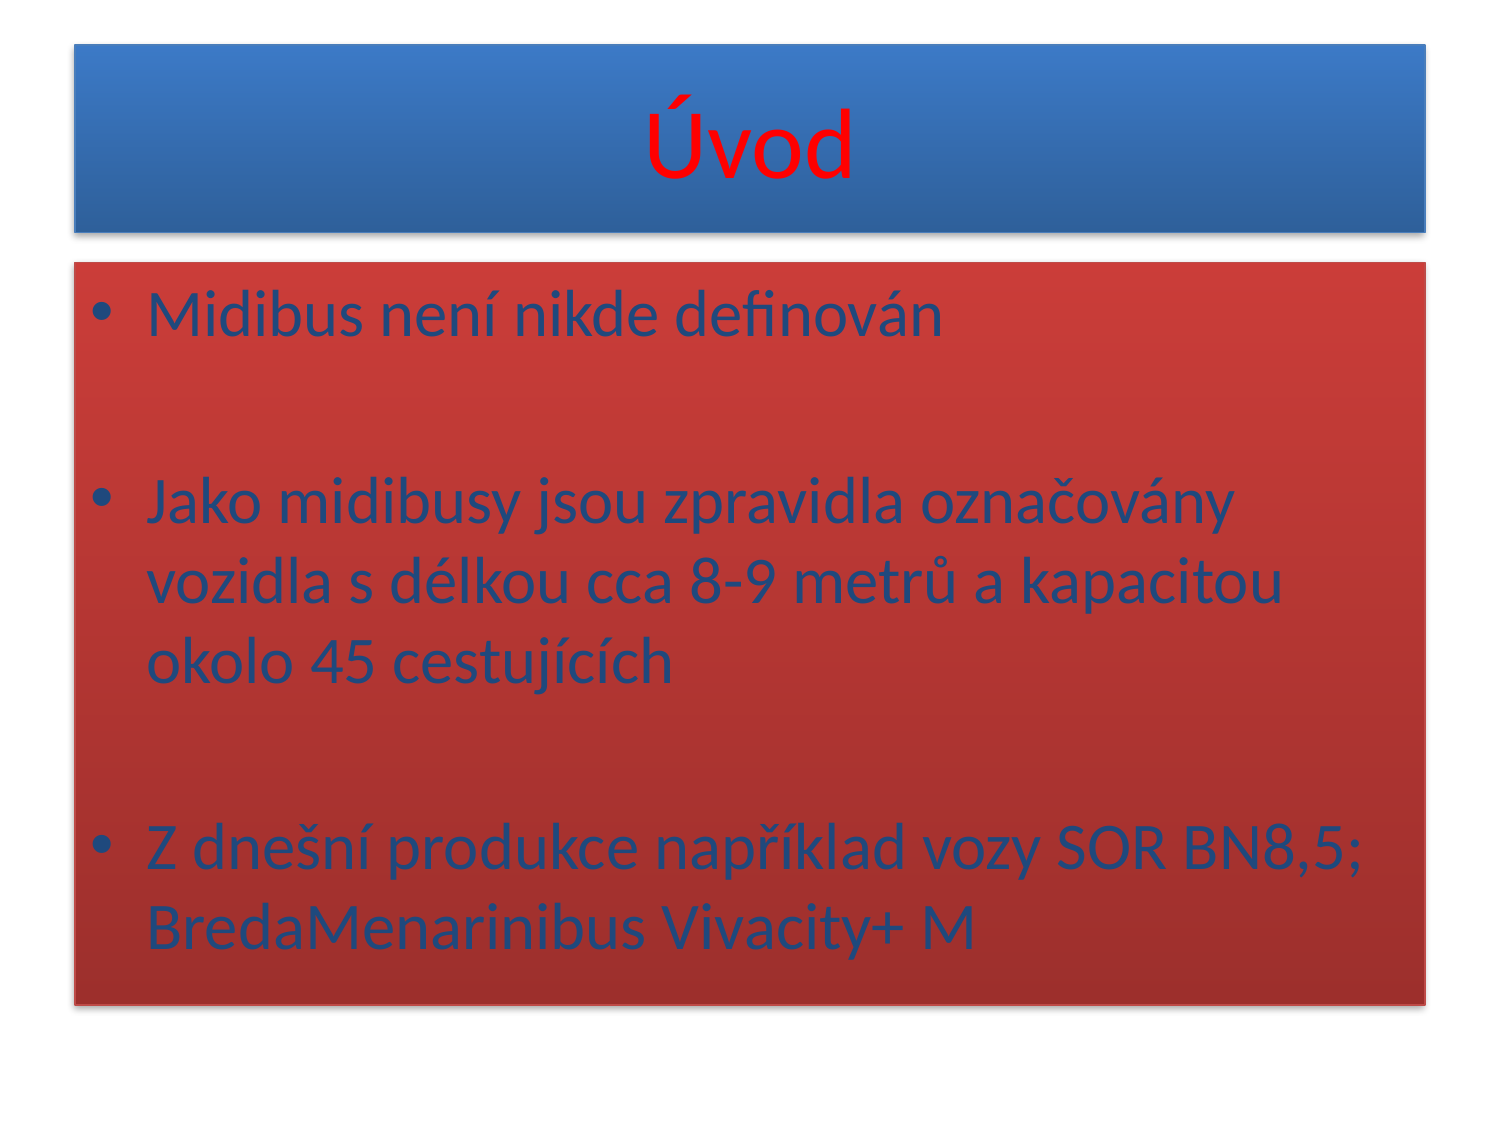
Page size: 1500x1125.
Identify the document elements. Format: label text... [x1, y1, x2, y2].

list Midibus není nikde definován Jako midibusy jsou zpravidla označovány vozidla s délkou cca 8-9 metrů a kapacitou okolo 45 cestujících Z dnešní produkce například vozy SOR BN8,5; BredaMenarinibus Vivacity+ M [74, 262, 1426, 1006]
title Úvod [74, 44, 1426, 233]
